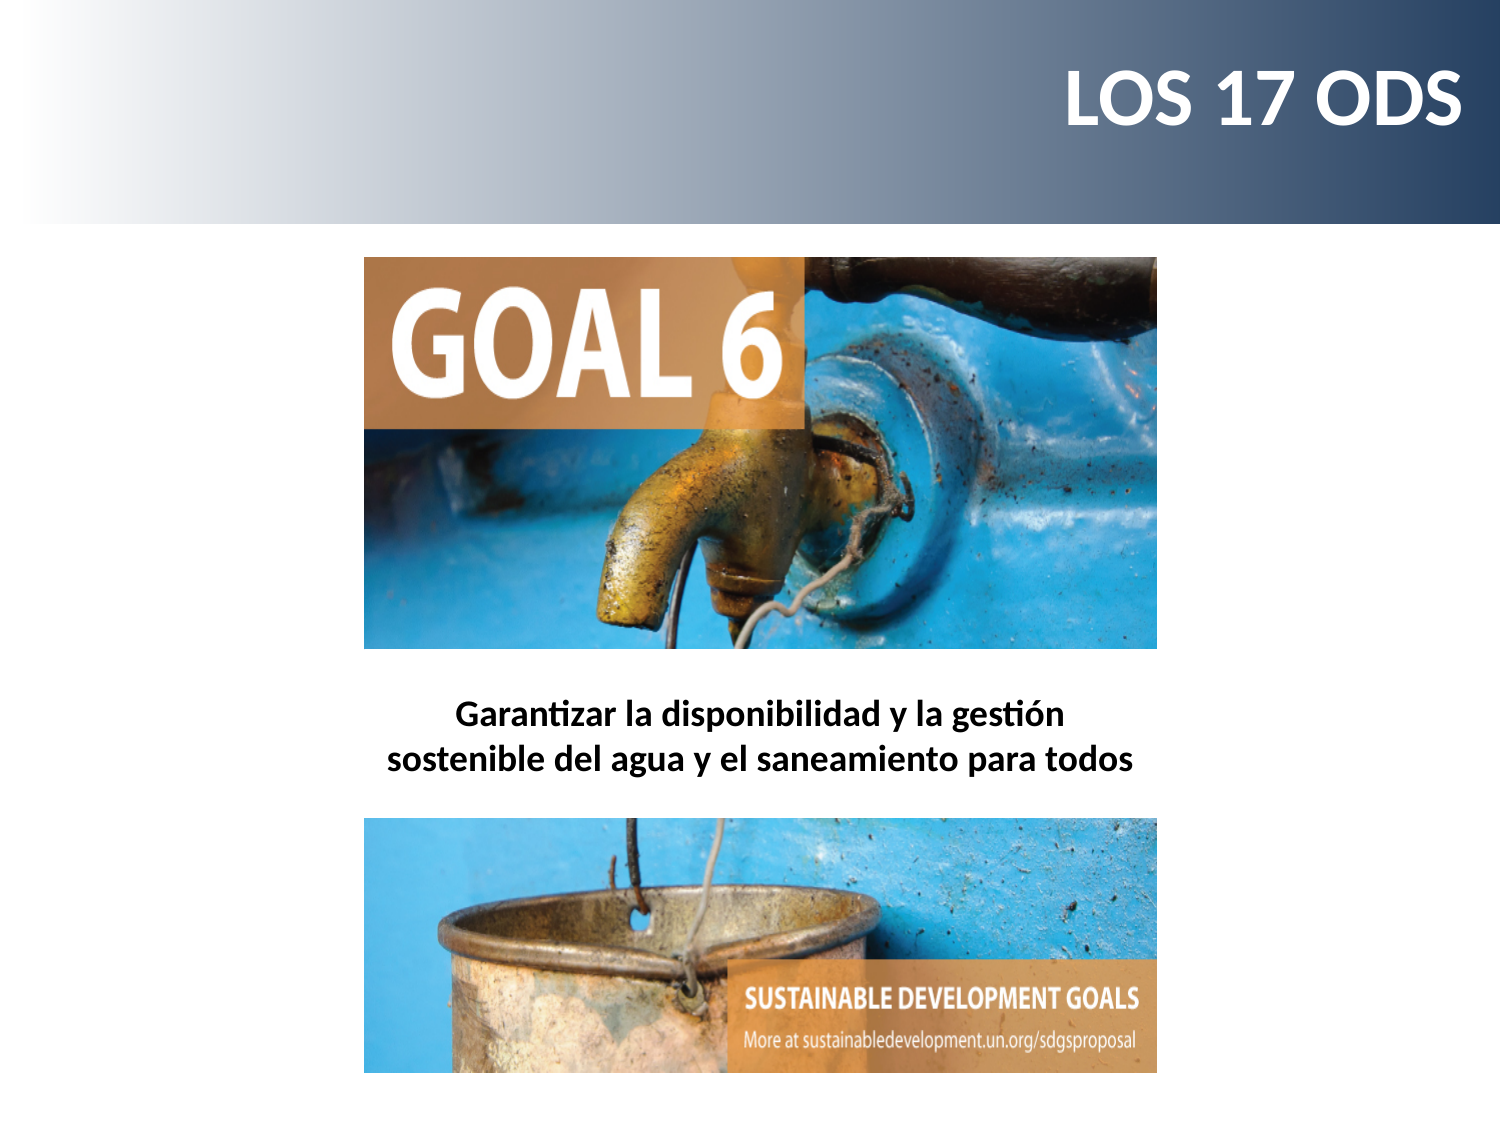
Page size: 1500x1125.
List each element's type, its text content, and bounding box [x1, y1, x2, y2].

text_box LOS 17 ODS [164, 34, 1479, 149]
picture [364, 257, 1157, 1073]
text_box [19, 0, 1500, 226]
